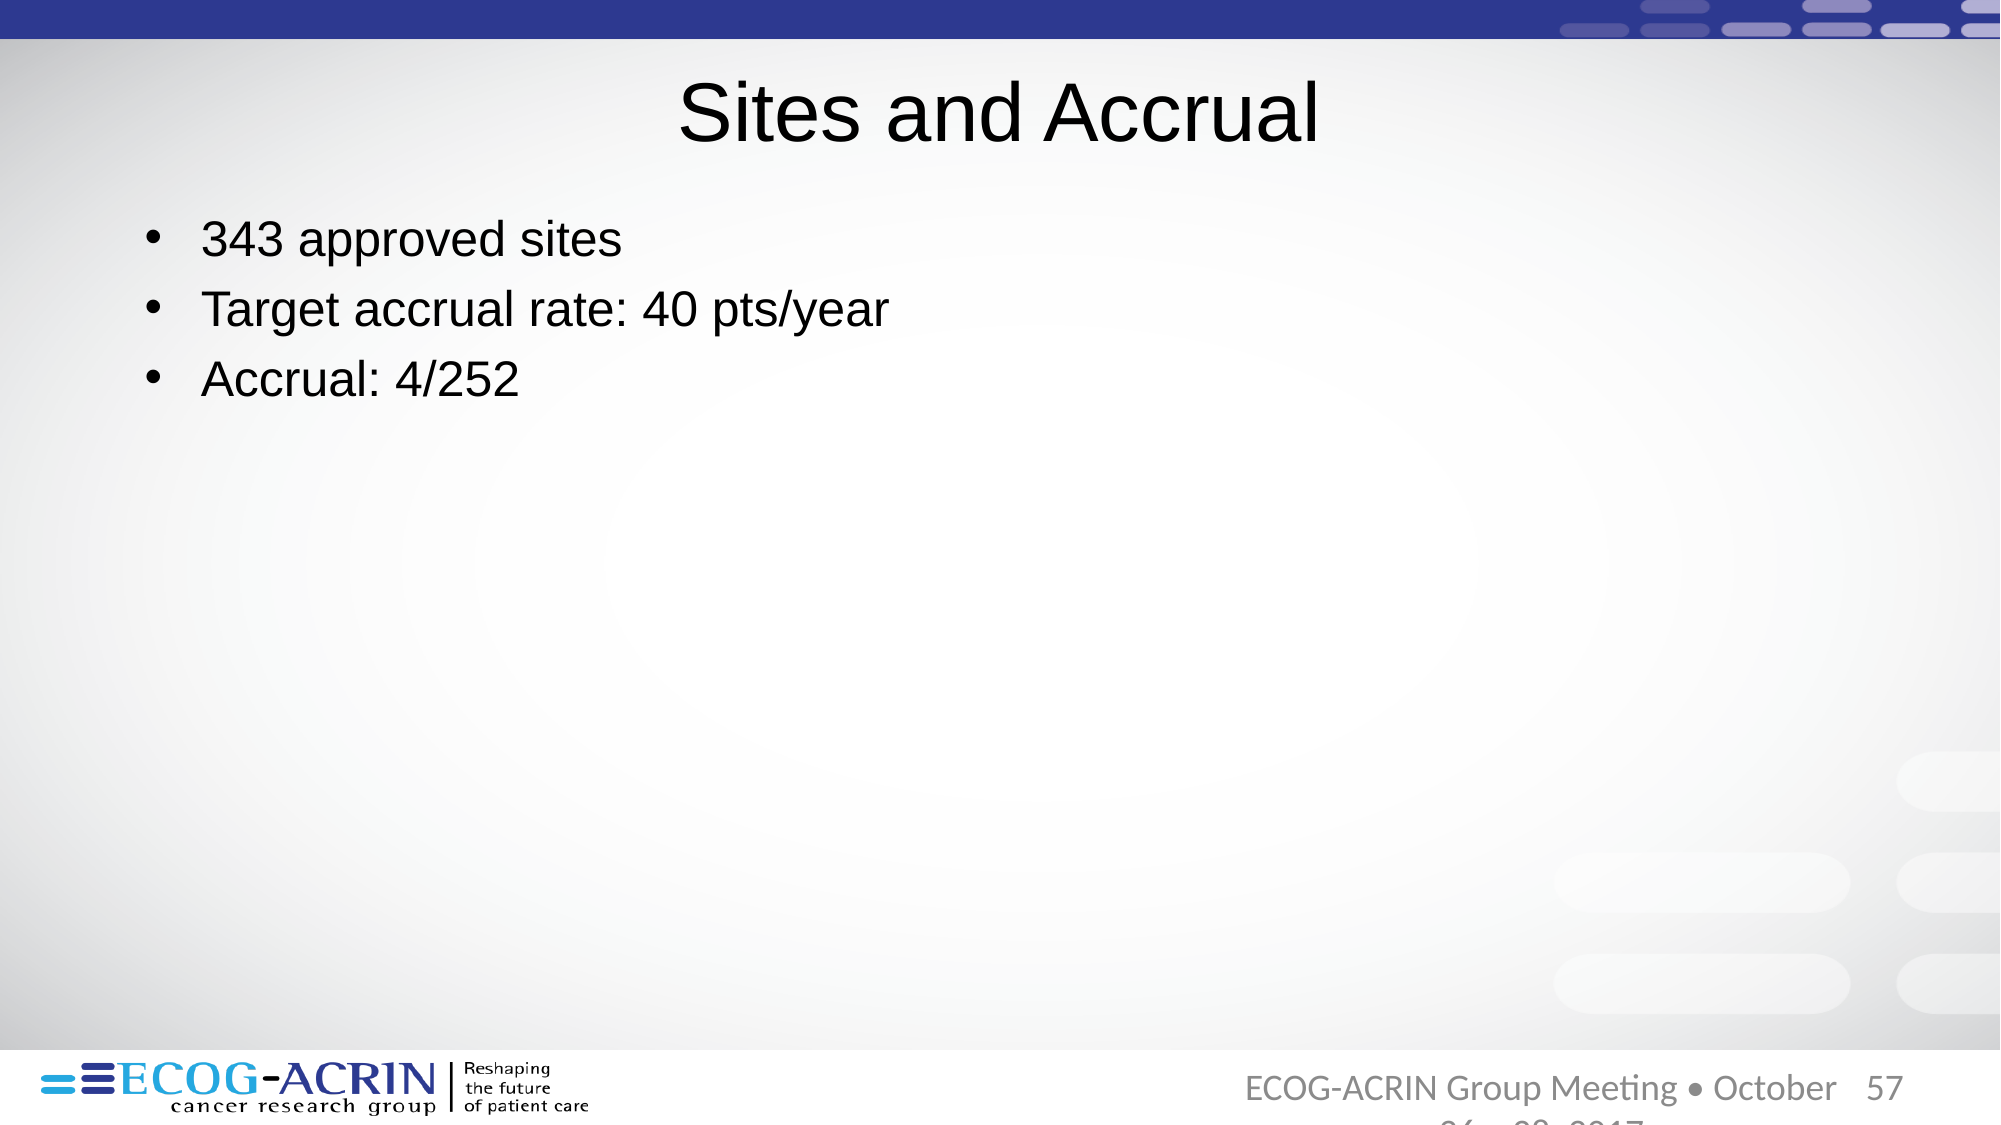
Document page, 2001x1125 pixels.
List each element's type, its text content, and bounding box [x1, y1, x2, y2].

footer ECOG-ACRIN Group Meeting • October 26 – 28, 2017 [1209, 1055, 1874, 1116]
picture [0, 0, 2000, 1050]
text_box Sites and Accrual [249, 50, 1750, 198]
picture [41, 1062, 588, 1116]
slide_number 57 [1851, 1055, 1950, 1118]
text_box 343 approved sites Target accrual rate: 40 pts/year Accrual: 4/252 [129, 198, 1817, 414]
